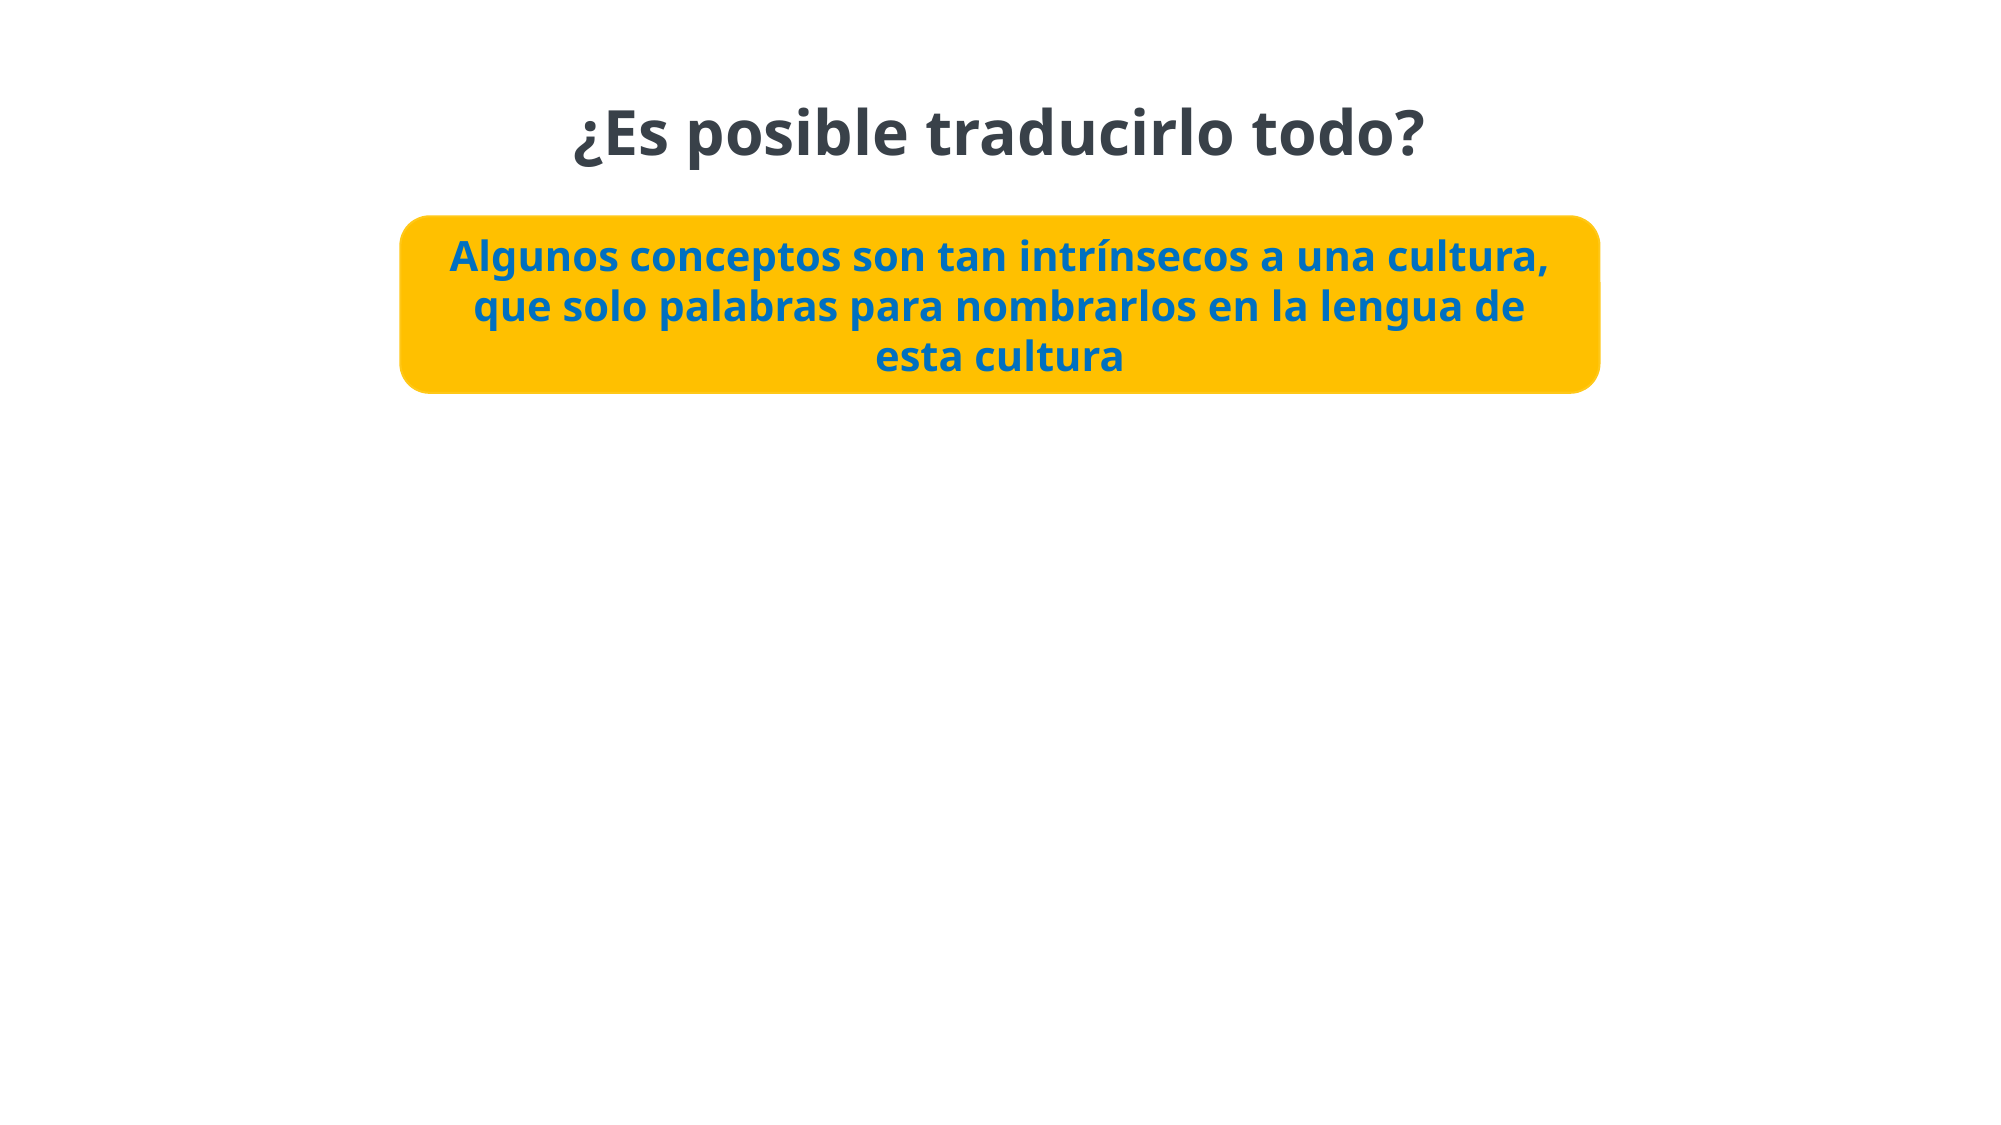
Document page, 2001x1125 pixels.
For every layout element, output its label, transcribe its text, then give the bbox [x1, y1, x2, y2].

text_box Algunos conceptos son tan intrínsecos a una cultura, que solo palabras para nombrarlos en la lengua de esta cultura [399, 215, 1601, 394]
text_box ¿Es posible traducirlo todo? [430, 85, 1570, 176]
